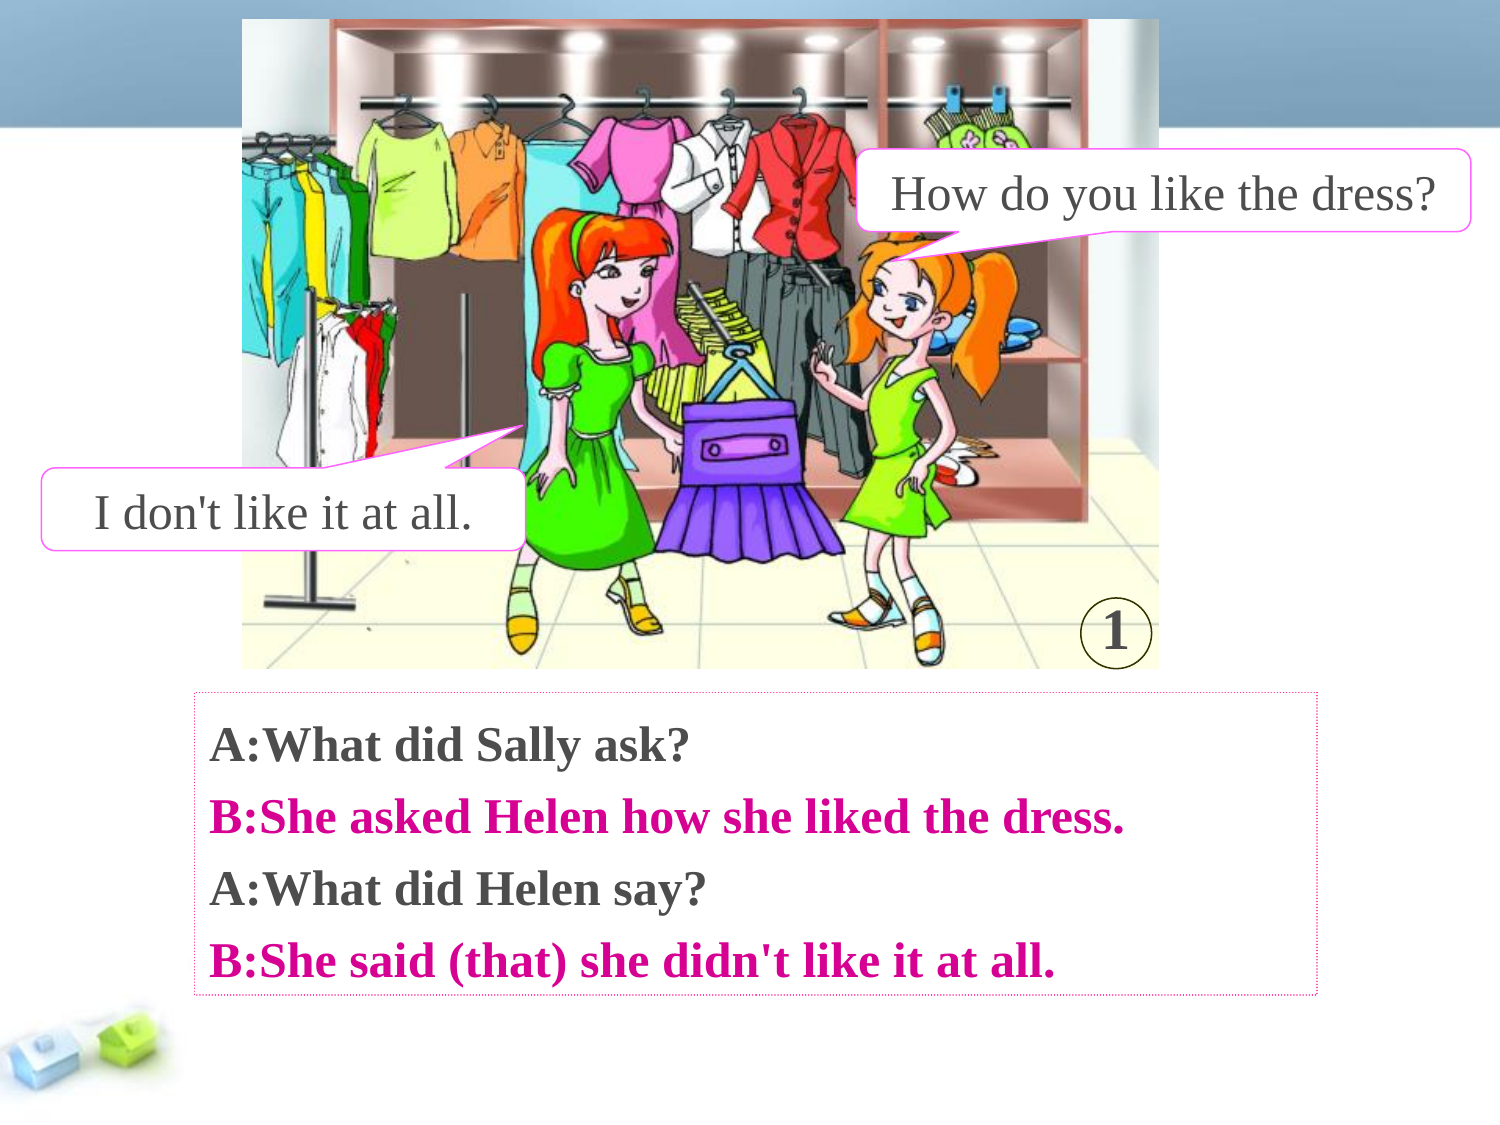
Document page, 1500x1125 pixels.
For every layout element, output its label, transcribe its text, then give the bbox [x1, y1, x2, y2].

text_box A:What did Sally ask? B:She asked Helen how she liked the dress. A:What did Helen say? B:She said (that) she didn't like it at all. [194, 692, 1318, 996]
picture [0, 0, 1500, 1125]
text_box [1057, 583, 1176, 669]
text_box How do you like the dress? [1163, 148, 1471, 232]
text_box I don't like it at all. [41, 467, 236, 551]
